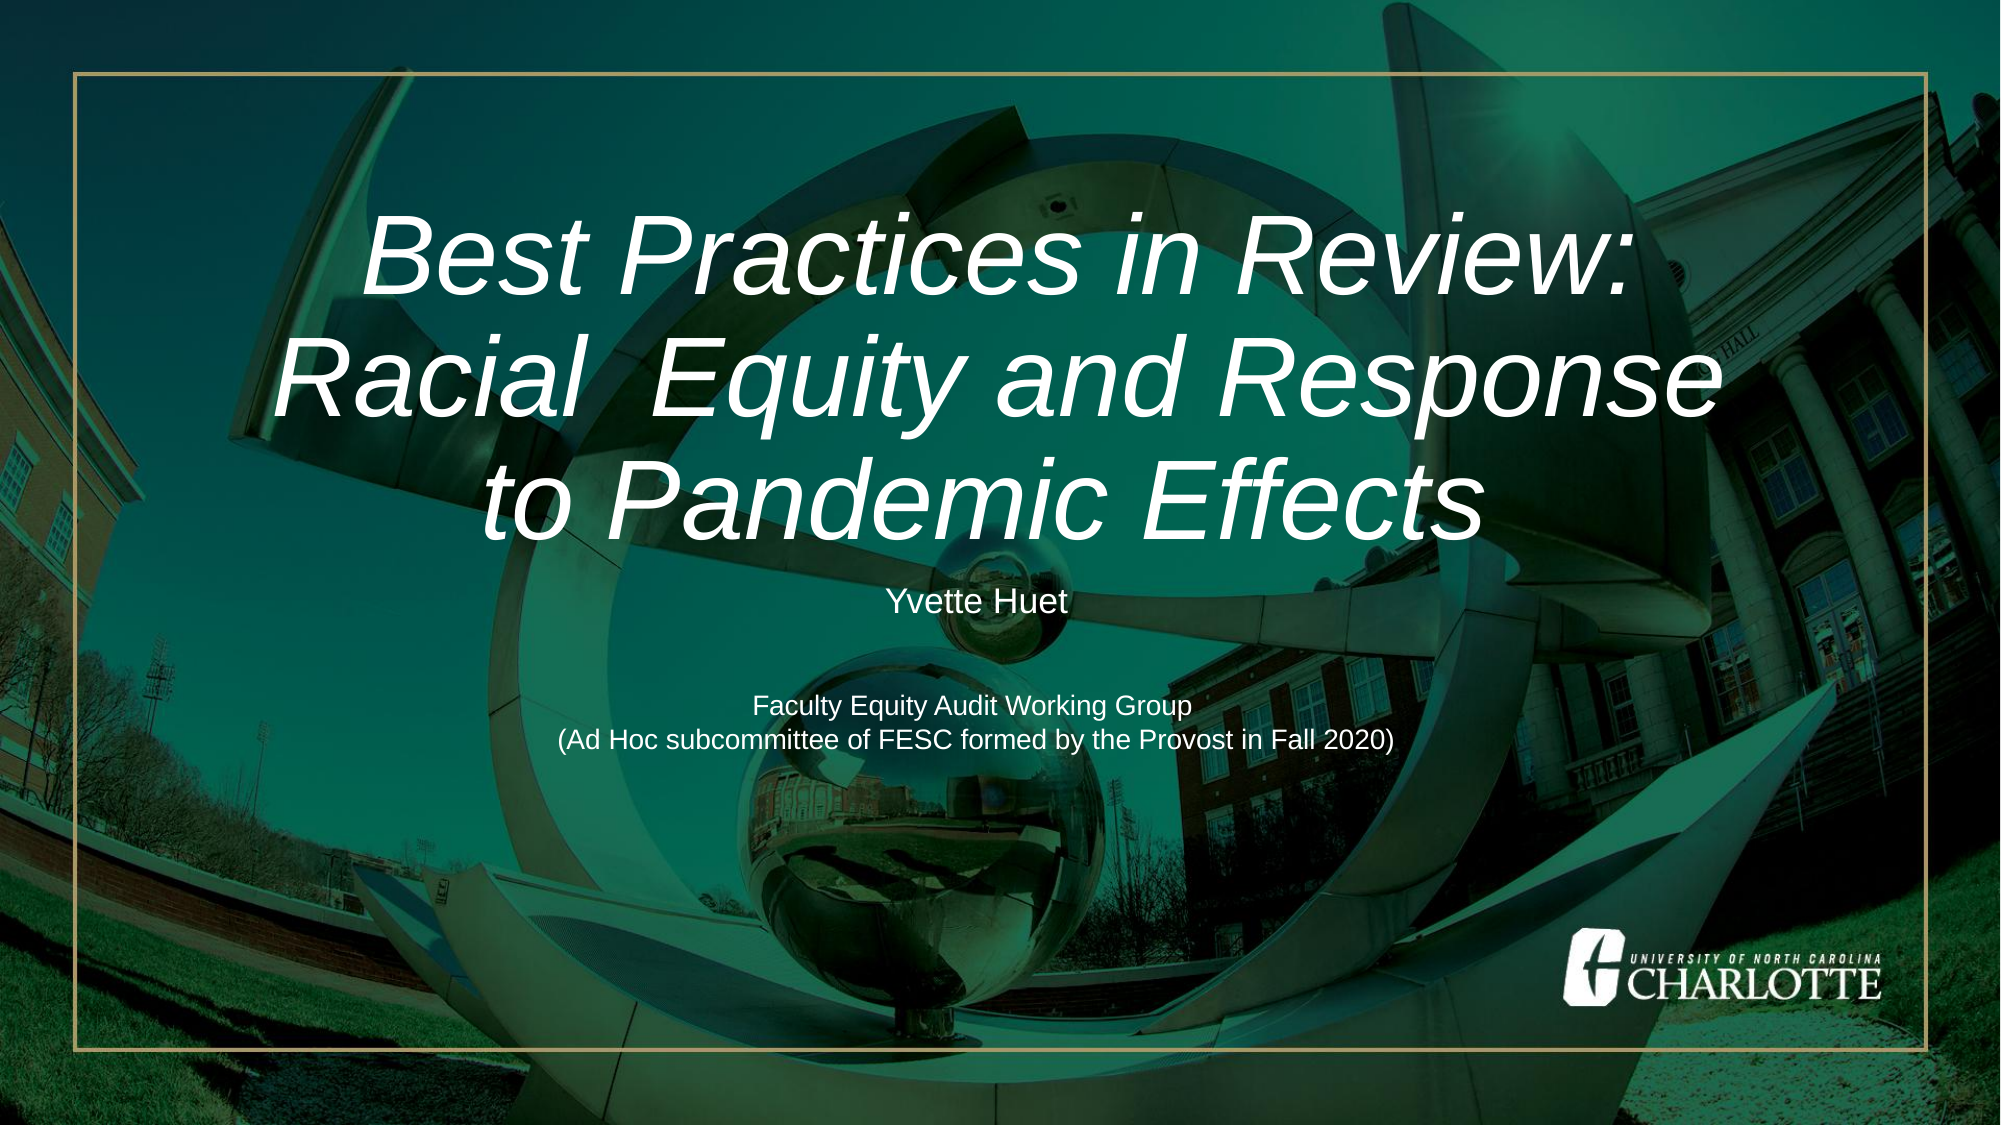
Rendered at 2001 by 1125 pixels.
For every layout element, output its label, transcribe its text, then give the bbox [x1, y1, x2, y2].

picture [0, 0, 2001, 1125]
text_box Yvette Huet Faculty Equity Audit Working Group (Ad Hoc subcommittee of FESC formed by the Provost in Fall 2020) [226, 575, 1727, 848]
text_box Best Practices in Review: Racial Equity and Response to Pandemic Effects [249, 184, 1750, 576]
